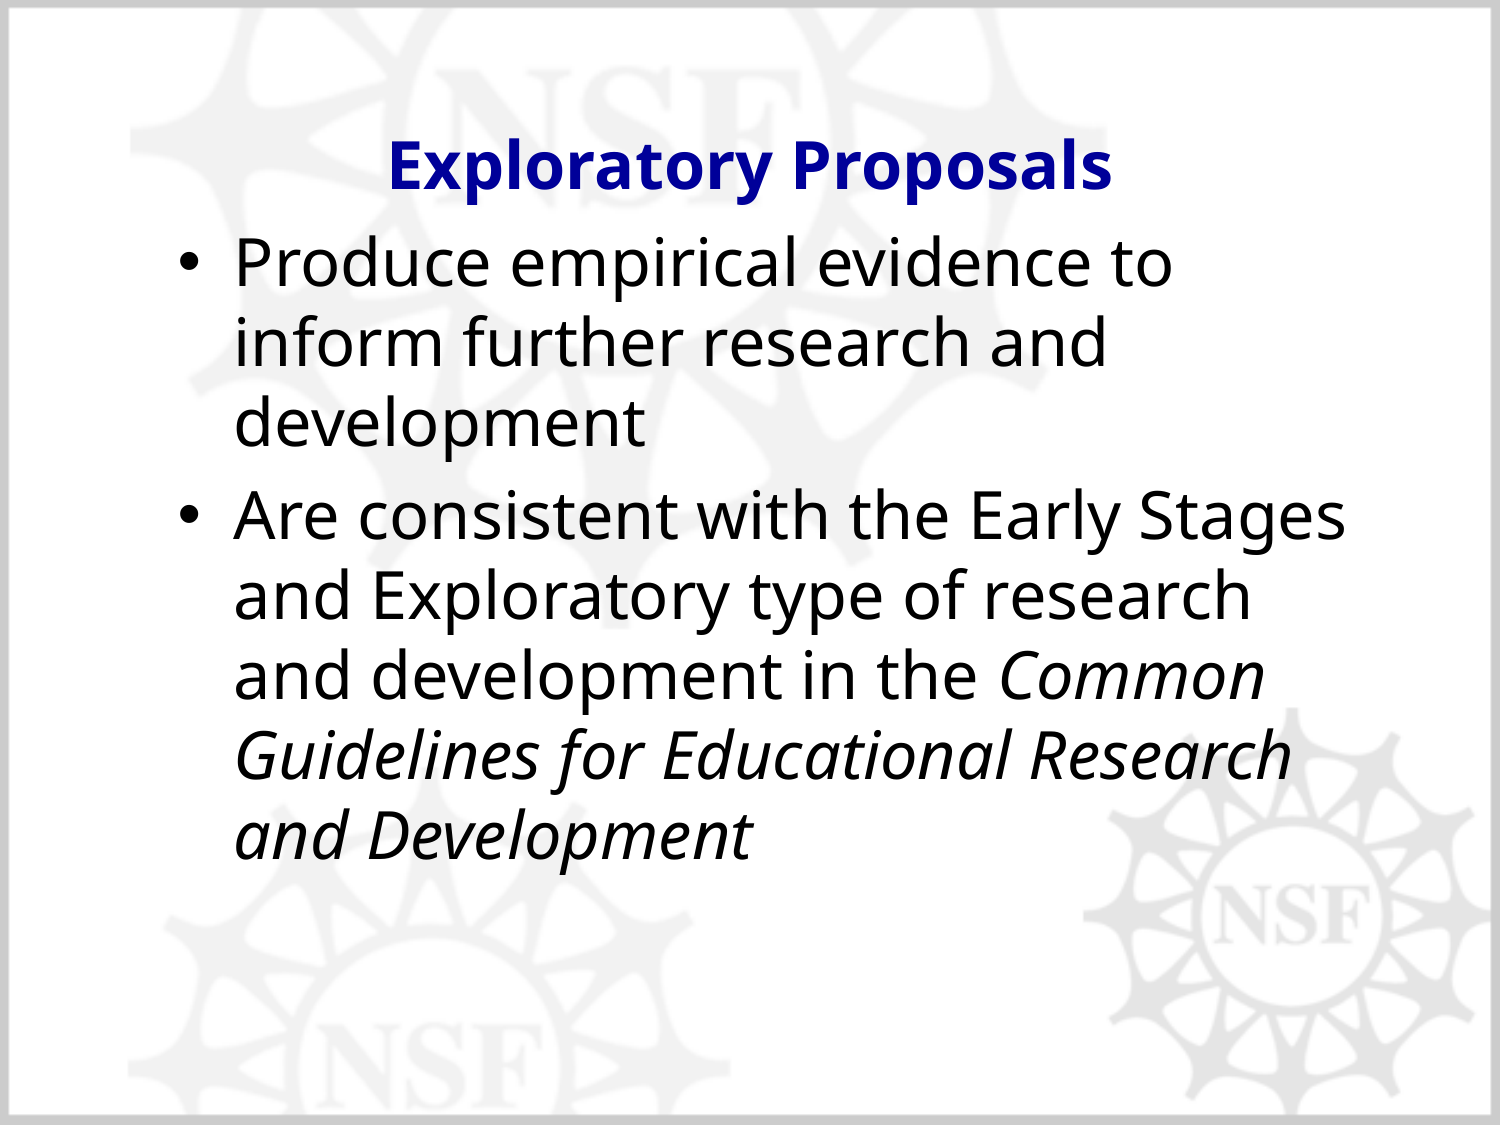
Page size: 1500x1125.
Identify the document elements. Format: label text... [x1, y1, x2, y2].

title Exploratory Proposals [112, 99, 1388, 226]
list Produce empirical evidence to inform further research and development Are consistent with the Early Stages and Exploratory type of research and development in the Common Guidelines for Educational Research and Development [162, 212, 1388, 1001]
picture [0, 0, 1500, 1125]
